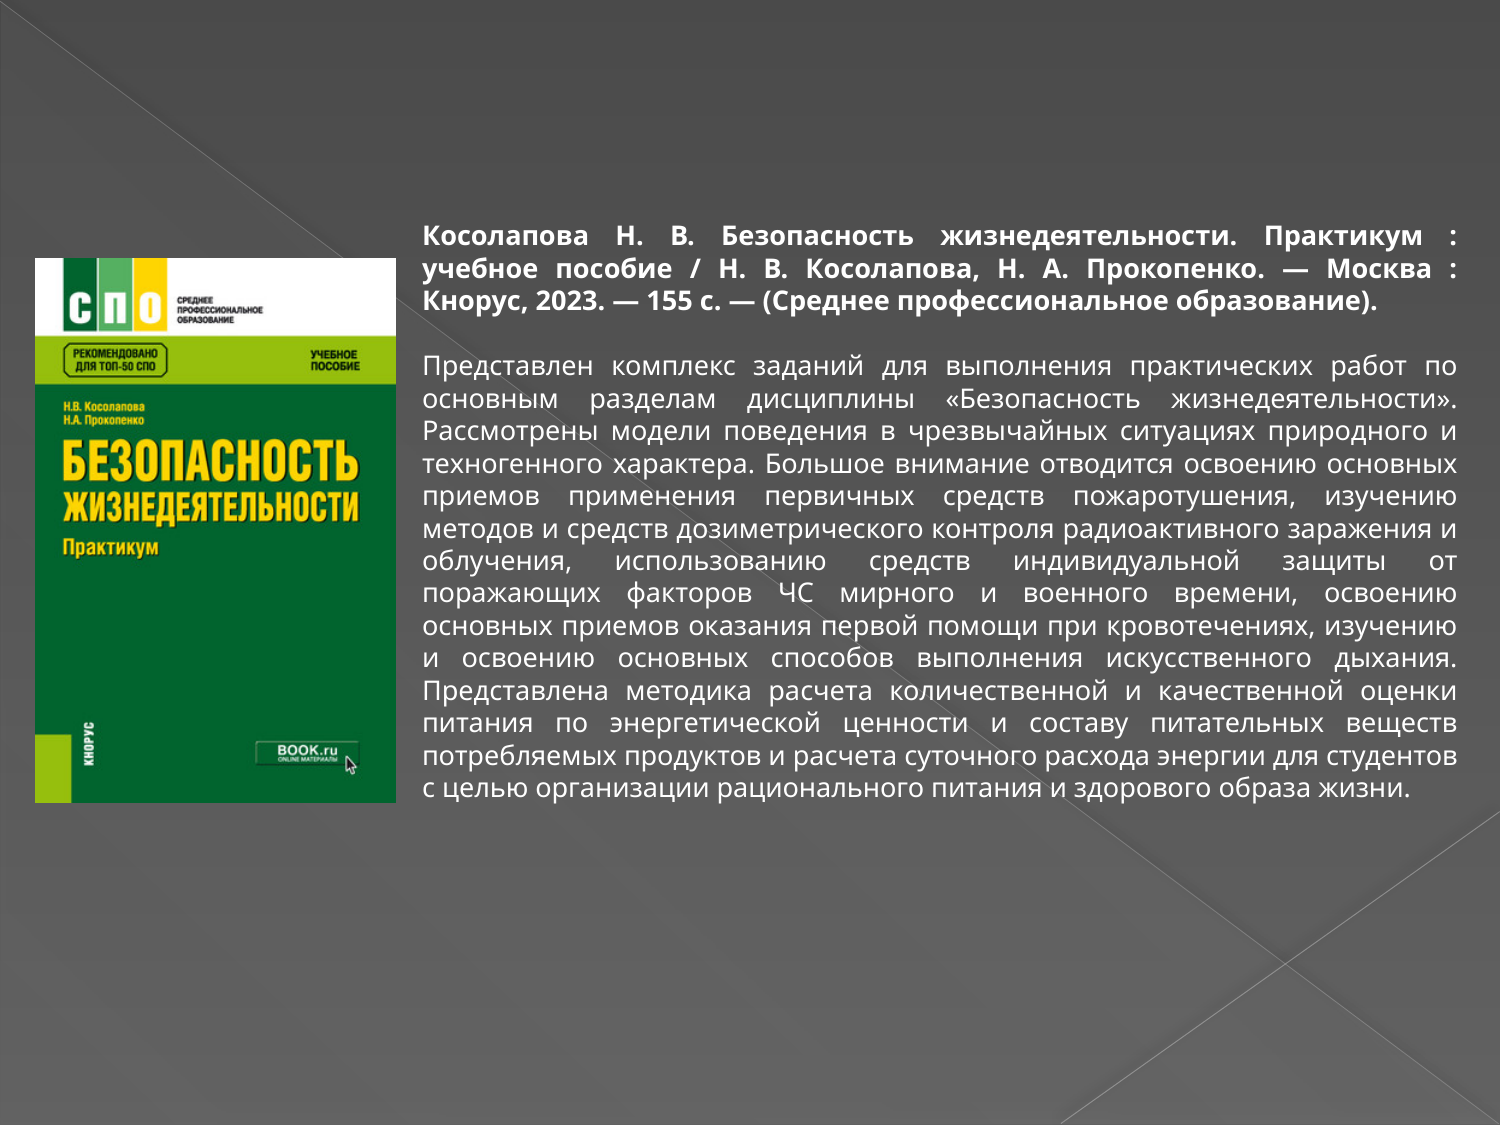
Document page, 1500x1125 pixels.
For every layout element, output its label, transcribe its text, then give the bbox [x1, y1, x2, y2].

picture [35, 258, 396, 803]
text_box Косолапова Н. В. Безопасность жизнедеятельности. Практикум : учебное пособие / Н. В. Косолапова, Н. А. Прокопенко. — Москва : Кнорус, 2023. — 155 с. — (Среднее профессиональное образование). Представлен комплекс заданий для выполнения практических работ по основным разделам дисциплины «Безопасность жизнедеятельности». Рассмотрены модели поведения в чрезвычайных ситуациях природного и техногенного характера. Большое внимание отводится освоению основных приемов применения первичных средств пожаротушения, изучению методов и средств дозиметрического контроля радиоактивного заражения и облучения, использованию средств индивидуальной защиты от поражающих факторов ЧС мирного и военного времени, освоению основных приемов оказания первой помощи при кровотечениях, изучению и освоению основных способов выполнения искусственного дыхания. Представлена методика расчета количественной и качественной оценки питания по энергетической ценности и составу питательных веществ потребляемых продуктов и расчета суточного расхода энергии для студентов с целью организации рационального питания и здорового образа жизни. [407, 211, 1472, 844]
